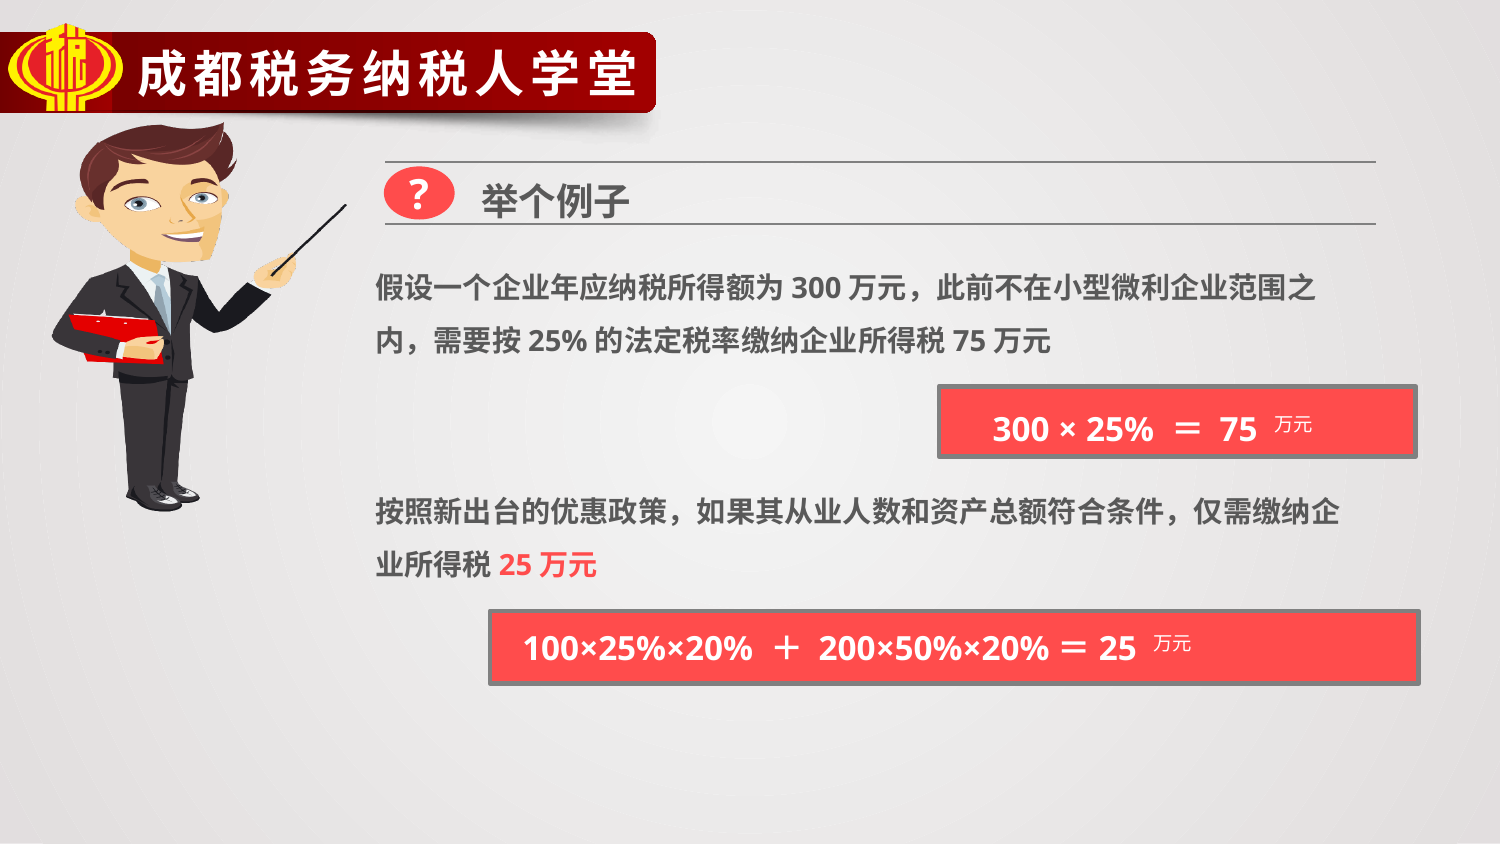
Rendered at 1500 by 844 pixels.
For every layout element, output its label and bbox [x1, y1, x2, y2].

picture [8, 23, 668, 512]
text_box [360, 468, 1368, 589]
text_box [360, 244, 1375, 365]
text_box [123, 35, 936, 110]
text_box [488, 609, 1421, 686]
text_box [937, 384, 1418, 458]
text_box [383, 161, 1377, 232]
